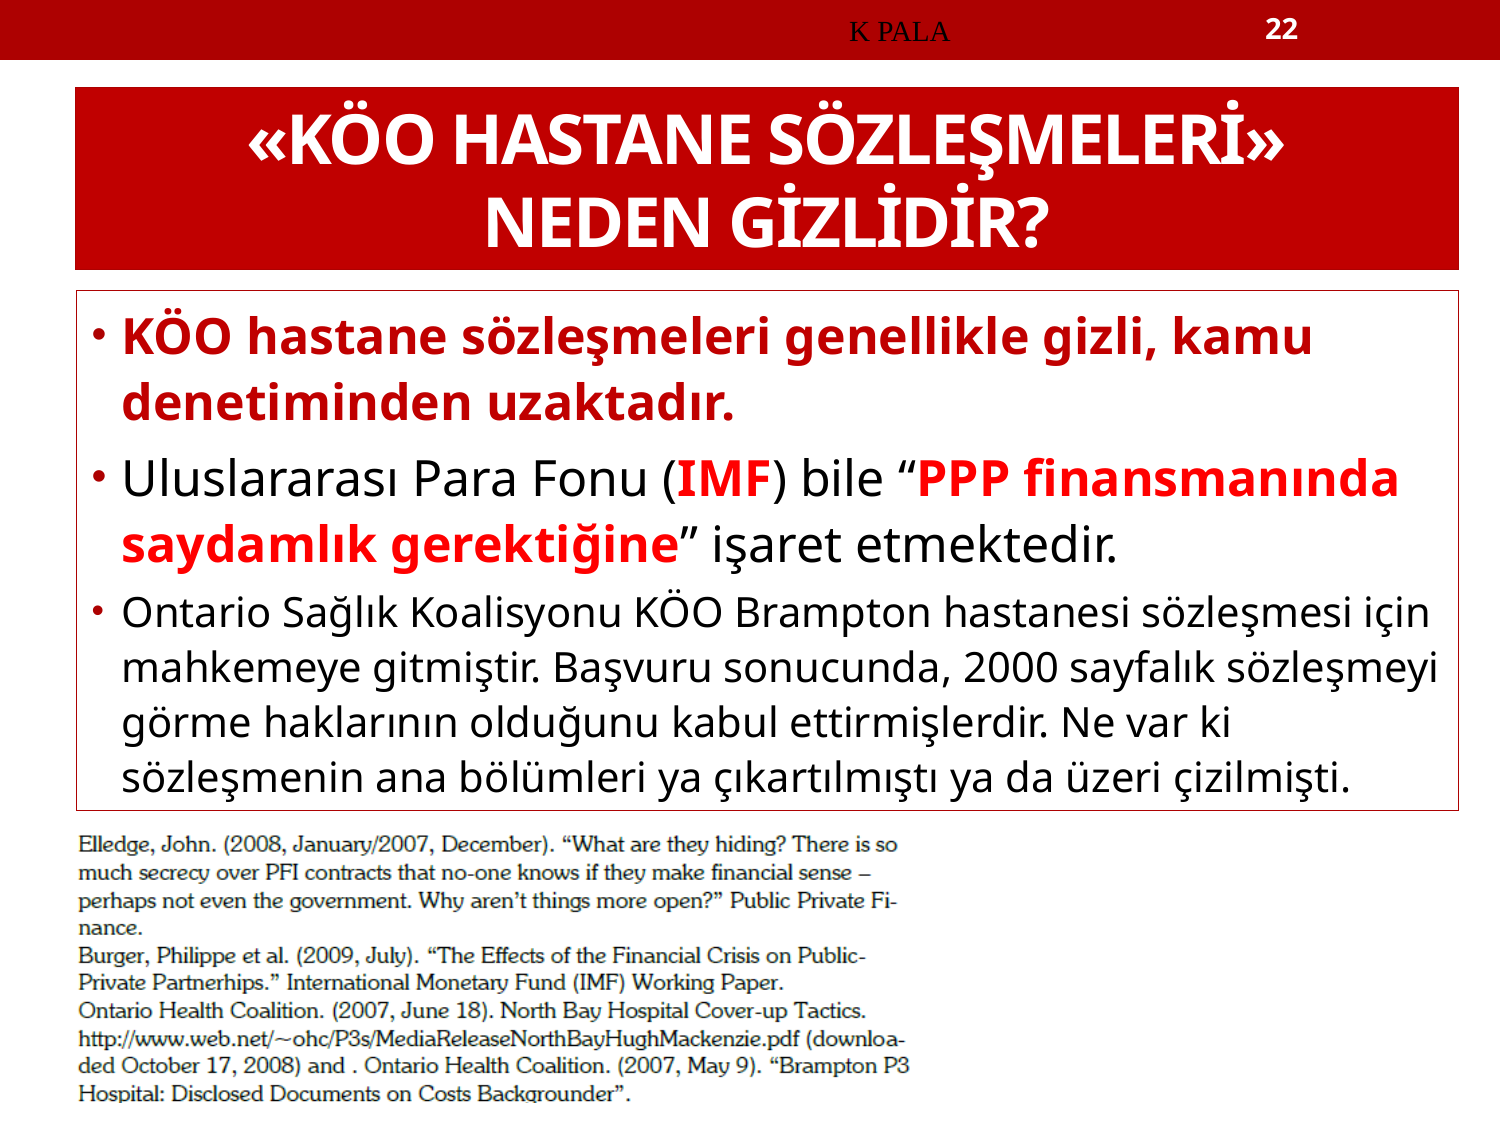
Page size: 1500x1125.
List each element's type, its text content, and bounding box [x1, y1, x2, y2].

title «KÖO HASTANE SÖZLEŞMELERİ» NEDEN GİZLİDİR? [75, 87, 1459, 270]
footer K PALA [562, 3, 1238, 57]
list KÖO hastane sözleşmeleri genellikle gizli, kamu denetiminden uzaktadır. Uluslararası Para Fonu (IMF) bile “PPP finansmanında saydamlık gerektiğine” işaret etmektedir. Ontario Sağlık Koalisyonu KÖO Brampton hastanesi sözleşmesi için mahkemeye gitmiştir. Başvuru sonucunda, 2000 sayfalık sözleşmeyi görme haklarının olduğunu kabul ettirmişlerdir. Ne var ki sözleşmenin ana bölümleri ya çıkartılmıştı ya da üzeri çizilmişti. [76, 290, 1459, 811]
slide_number 22 [1250, 3, 1425, 57]
picture [74, 833, 914, 1103]
